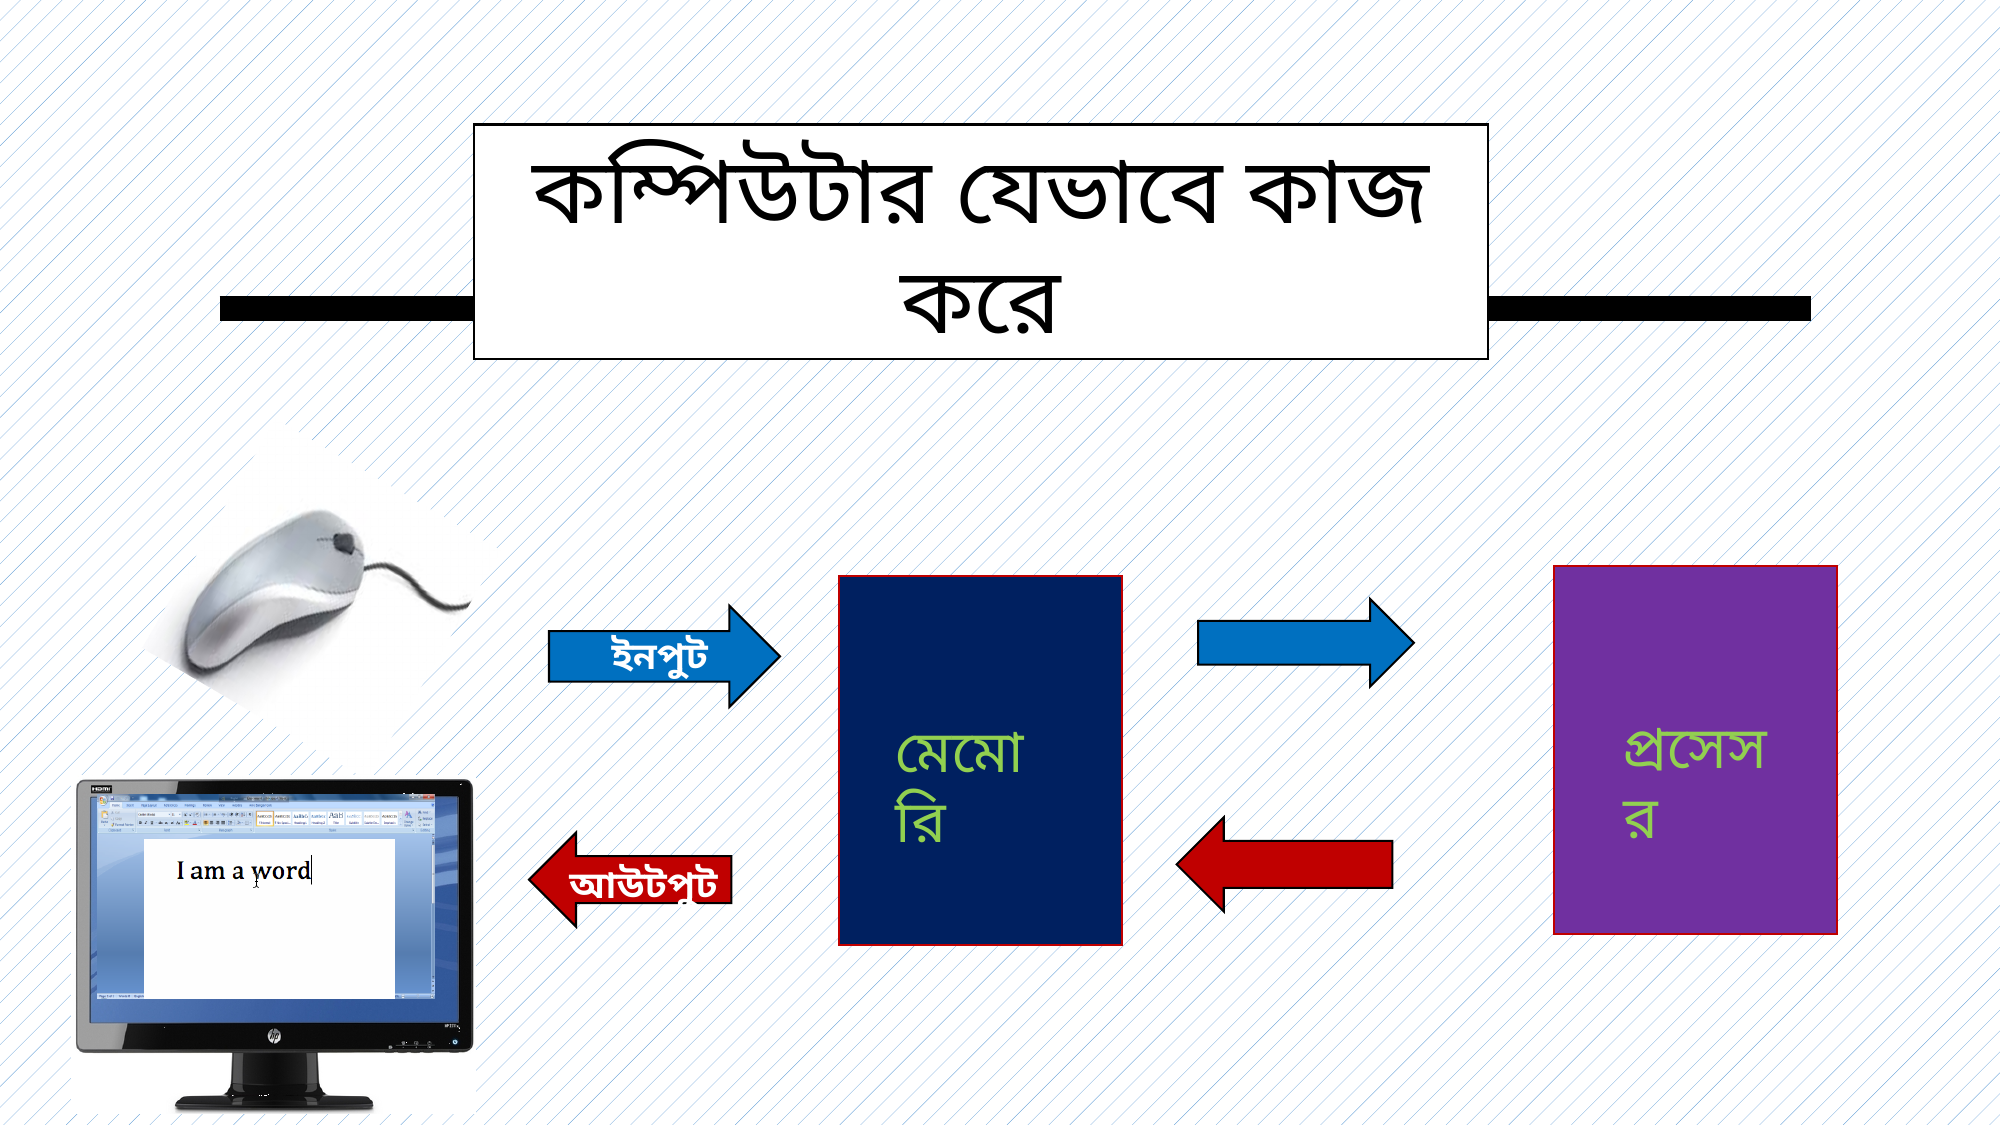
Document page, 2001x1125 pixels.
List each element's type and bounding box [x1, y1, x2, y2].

text_box [71, 124, 1837, 1114]
